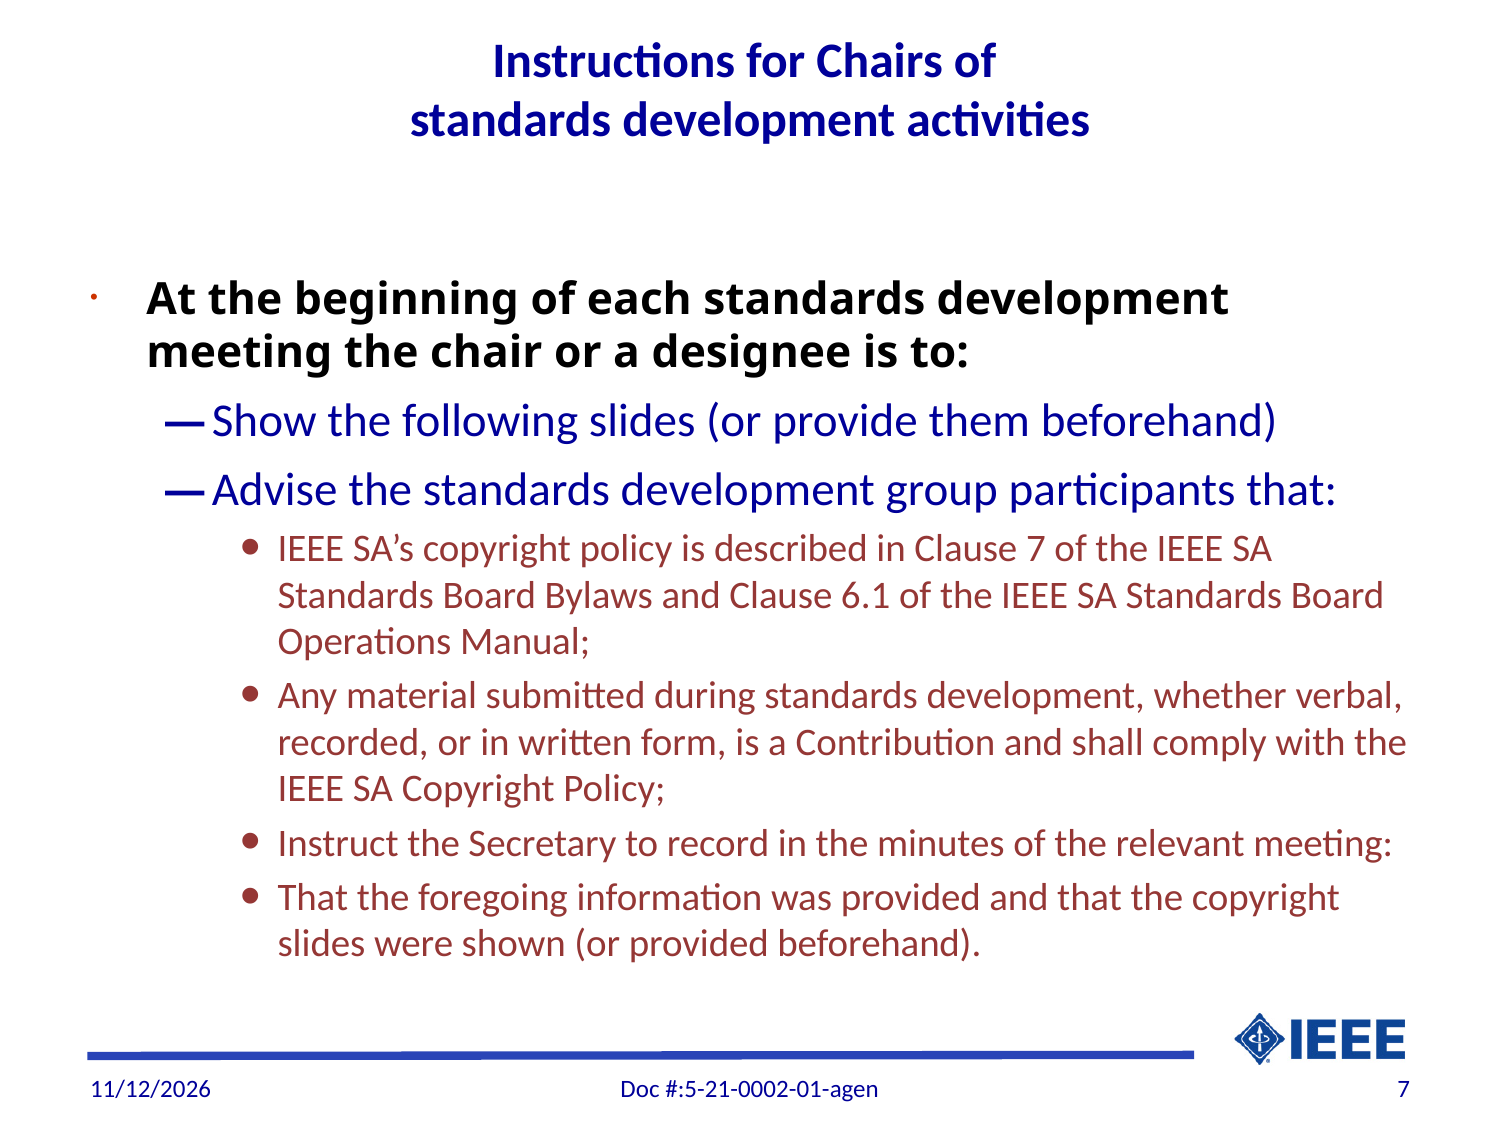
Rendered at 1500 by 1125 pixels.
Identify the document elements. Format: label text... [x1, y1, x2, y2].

list At the beginning of each standards development meeting the chair or a designee is to: Show the following slides (or provide them beforehand) Advise the standards development group participants that: IEEE SA’s copyright policy is described in Clause 7 of the IEEE SA Standards Board Bylaws and Clause 6.1 of the IEEE SA Standards Board Operations Manual; Any material submitted during standards development, whether verbal, recorded, or in written form, is a Contribution and shall comply with the IEEE SA Copyright Policy; Instruct the Secretary to record in the minutes of the relevant meeting: That the foregoing information was provided and that the copyright slides were shown (or provided beforehand). [75, 262, 1425, 1005]
text_box 5/5/2023 [75, 1057, 425, 1118]
text_box Doc #:5-21-0002-01-agen [512, 1057, 988, 1118]
title Instructions for Chairs of standards development activities [75, 19, 1425, 155]
slide_number 7 [1074, 1057, 1425, 1118]
picture [1231, 1011, 1406, 1057]
